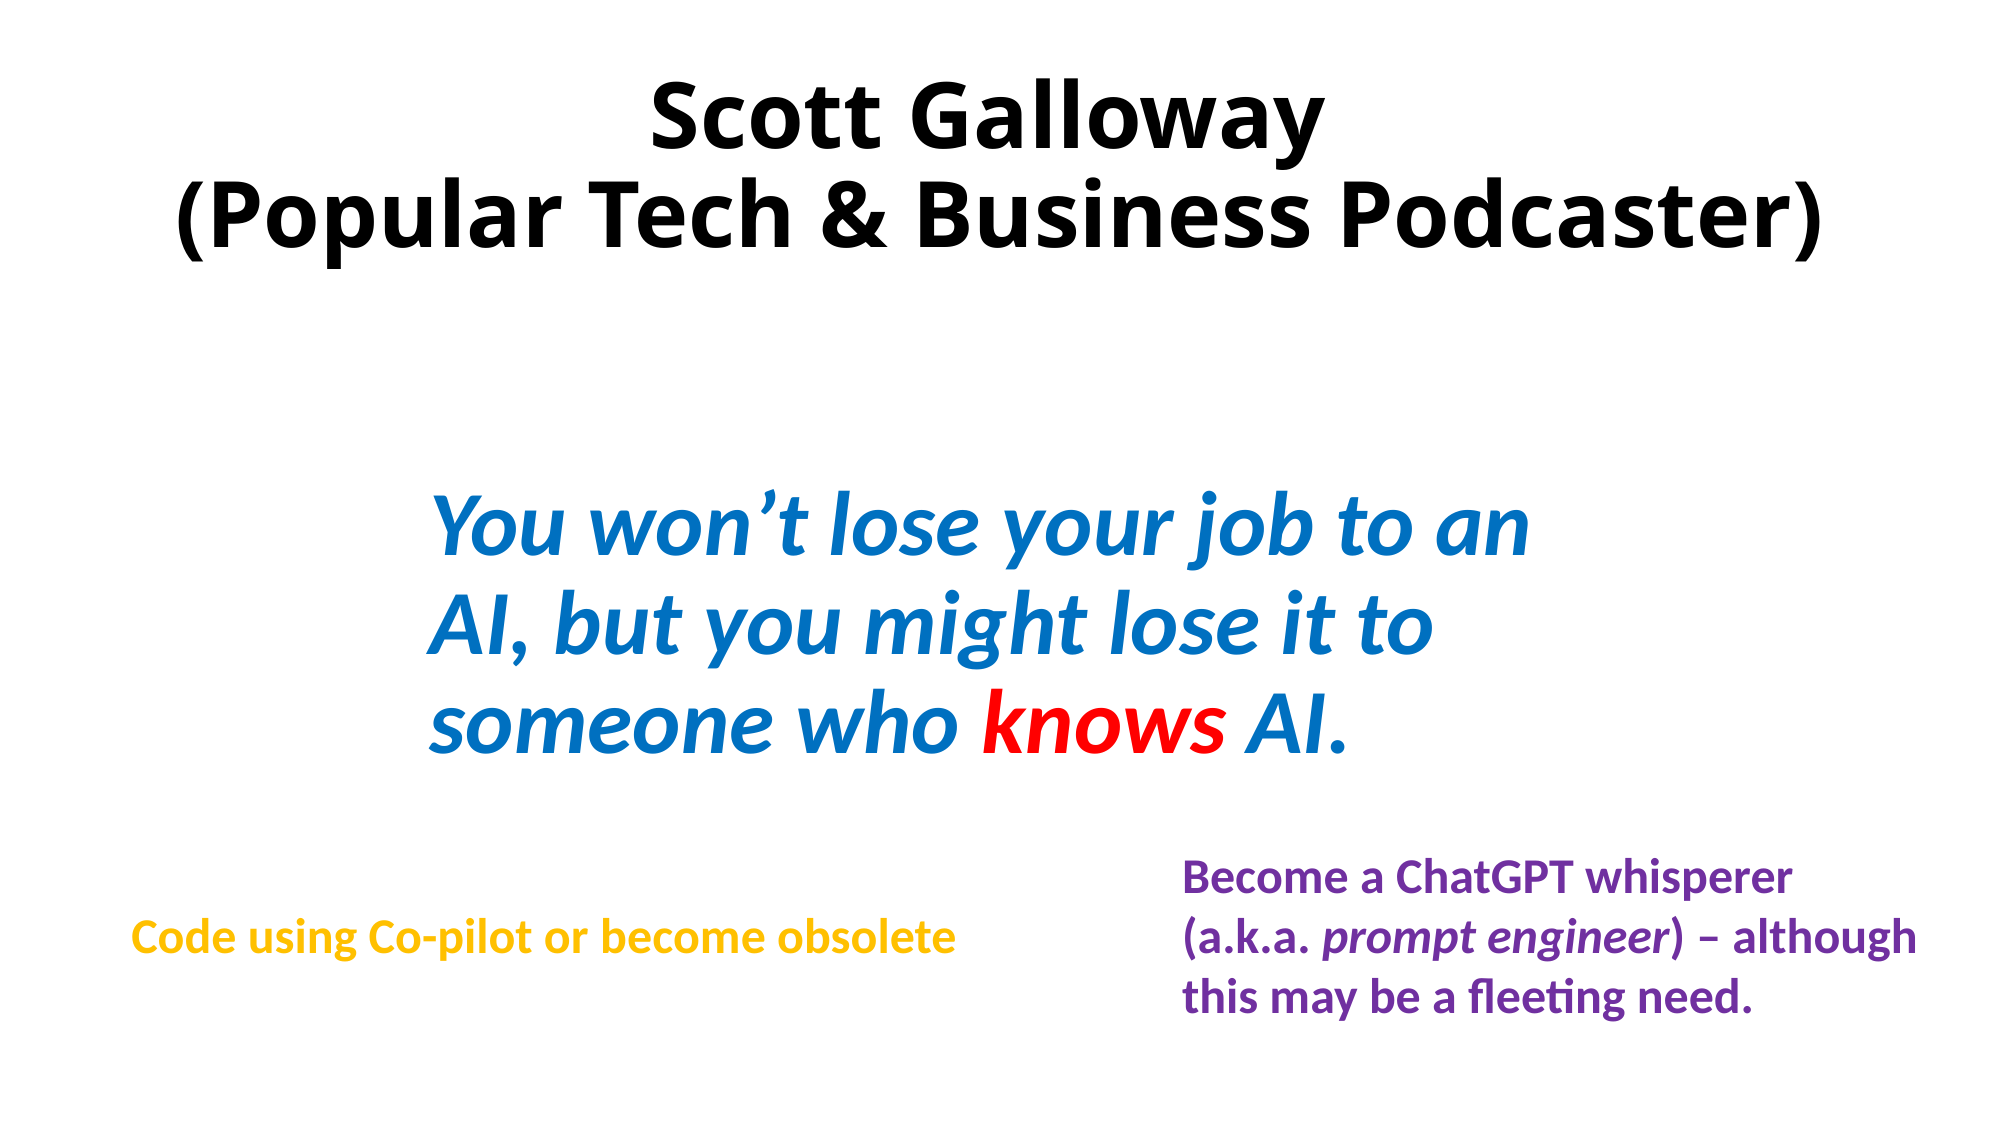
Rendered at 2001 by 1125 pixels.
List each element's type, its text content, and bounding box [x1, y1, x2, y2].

title Scott Galloway (Popular Tech & Business Podcaster) [137, 59, 1863, 278]
text_box Become a ChatGPT whisperer (a.k.a. prompt engineer) – although this may be a fleeting need. [1167, 836, 1933, 1031]
list You won’t lose your job to an AI, but you might lose it to someone who knows AI. [414, 469, 1642, 917]
text_box Code using Co-pilot or become obsolete [116, 896, 972, 972]
